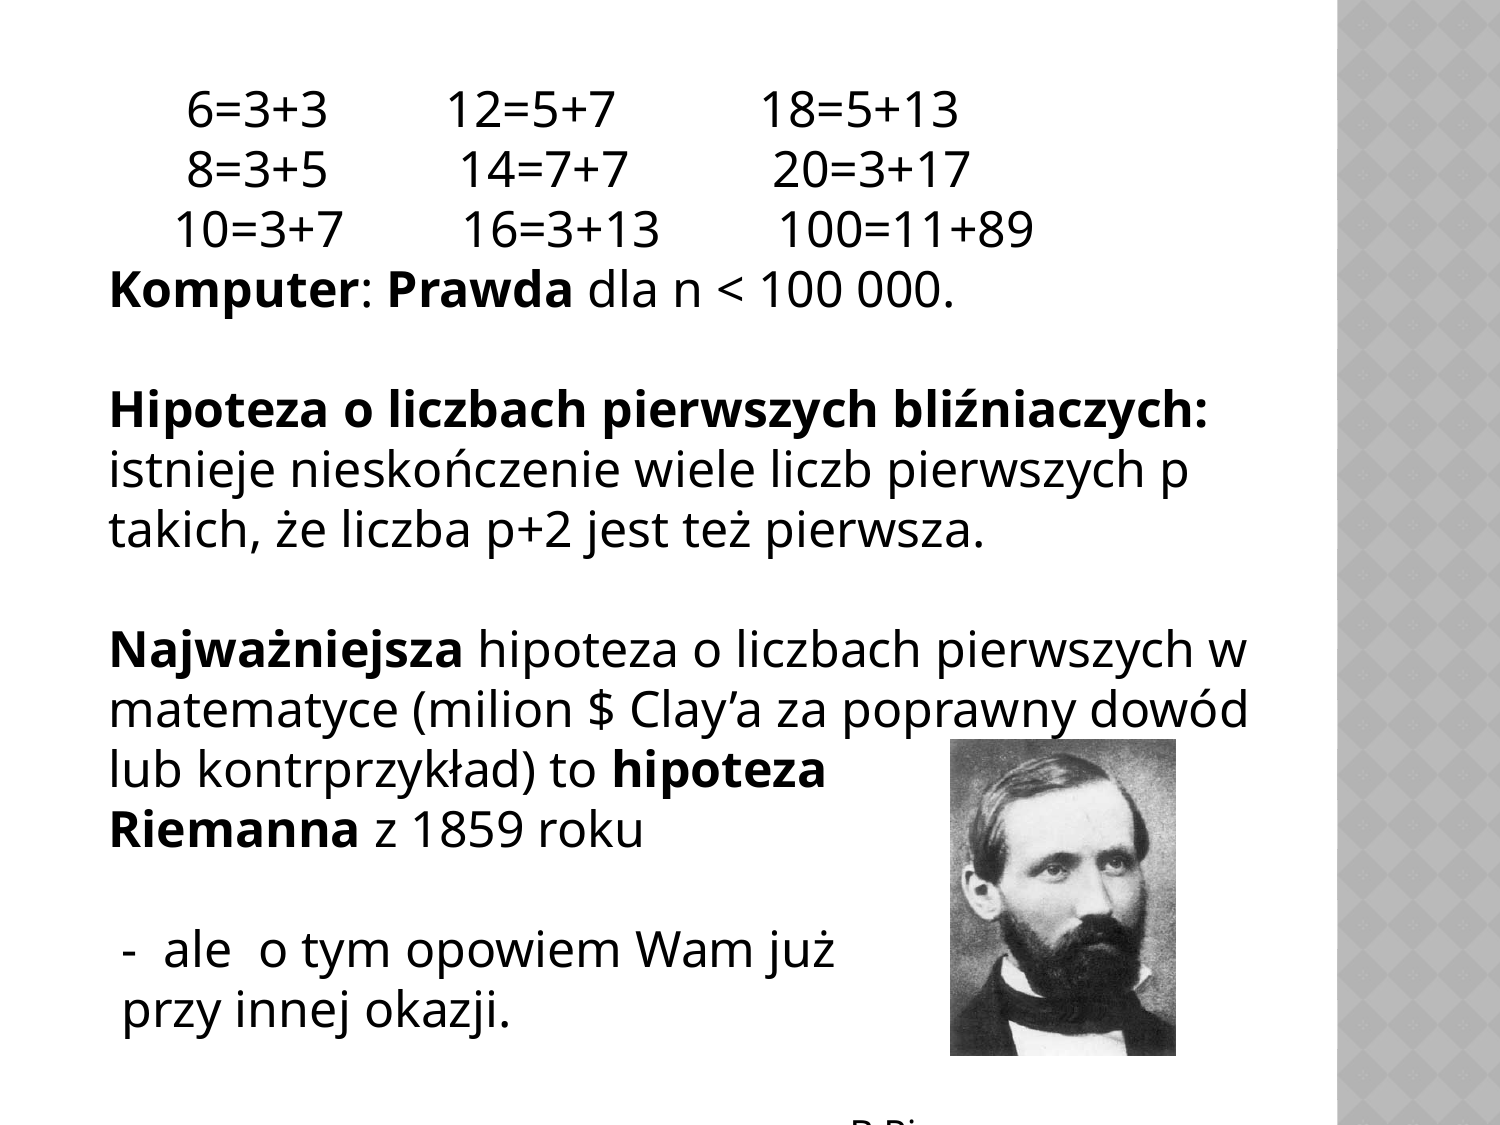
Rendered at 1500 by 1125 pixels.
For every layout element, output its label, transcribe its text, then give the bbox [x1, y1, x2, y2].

text_box 6=3+3 12=5+7 18=5+13 8=3+5 14=7+7 20=3+17 10=3+7 16=3+13 100=11+89 Komputer: Prawda dla n < 100 000. Hipoteza o liczbach pierwszych bliźniaczych: istnieje nieskończenie wiele liczb pierwszych p takich, że liczba p+2 jest też pierwsza. Najważniejsza hipoteza o liczbach pierwszych w matematyce (milion $ Clay’a za poprawny dowód lub kontrprzykład) to hipoteza Riemanna z 1859 roku - ale o tym opowiem Wam już przy innej okazji. B.Riemann [93, 70, 1289, 1125]
picture [950, 739, 1176, 1057]
